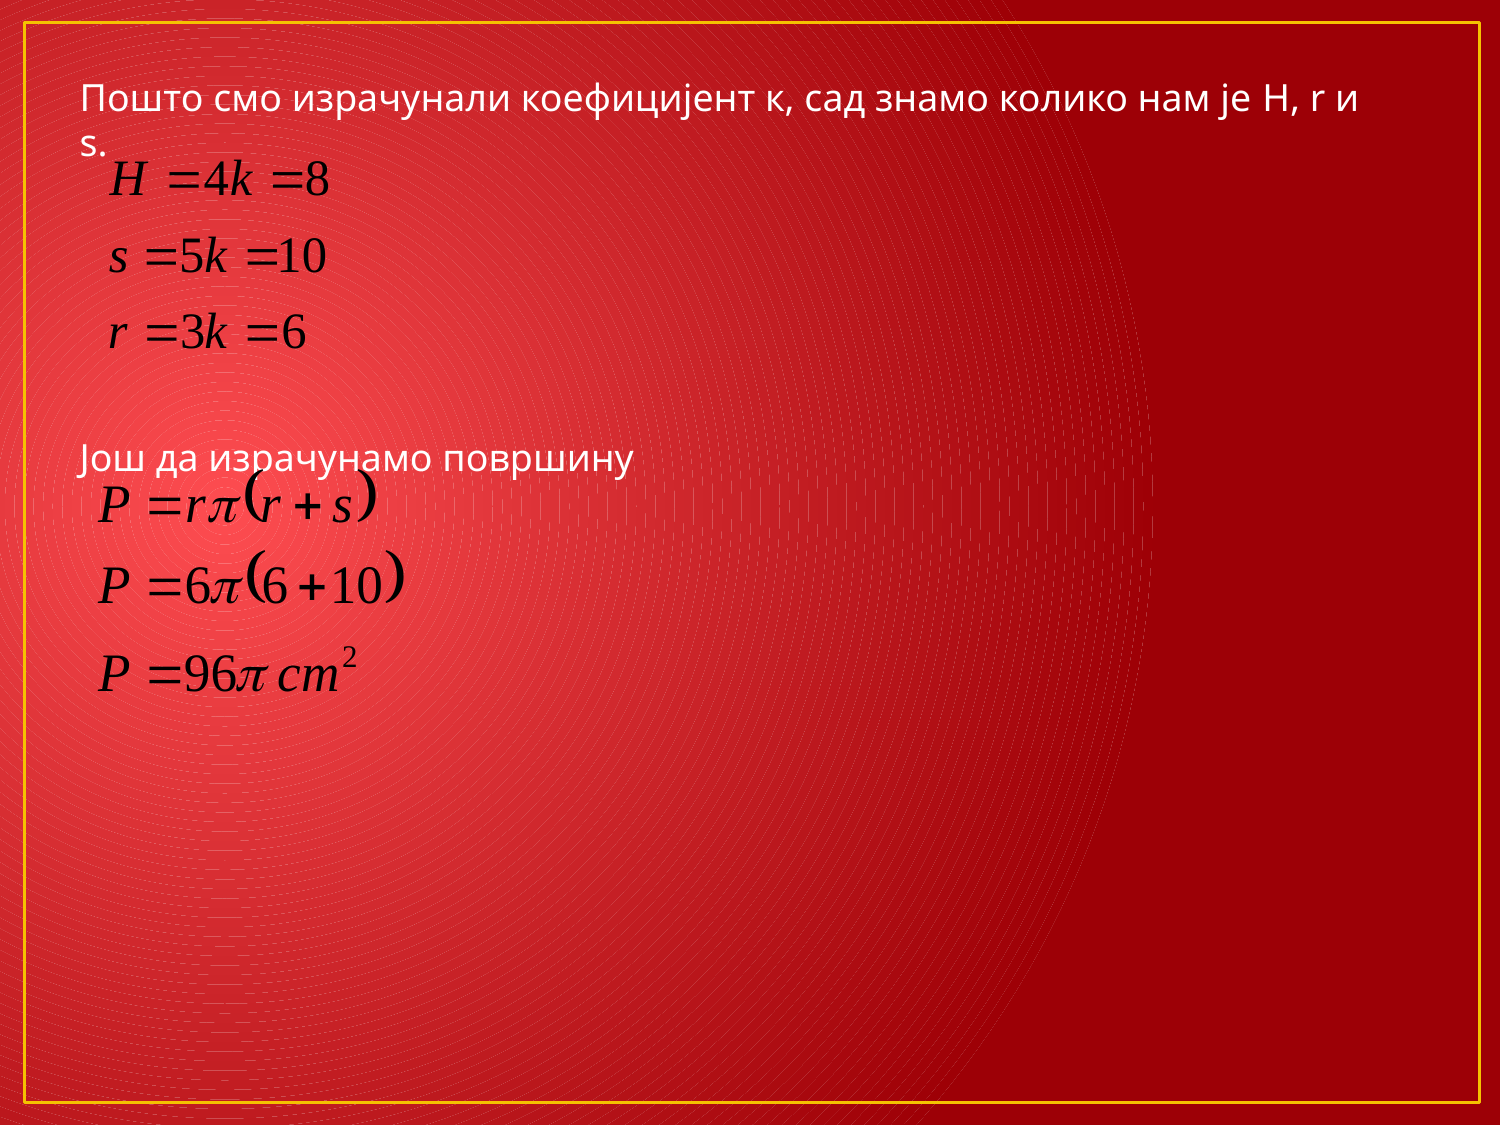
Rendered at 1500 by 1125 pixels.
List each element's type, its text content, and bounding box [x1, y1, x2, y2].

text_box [100, 148, 337, 362]
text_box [88, 467, 408, 717]
text_box Пошто смо израчунали коефицијент к, сад знамо колико нам је H, r и s. Још да израчунамо површину [64, 66, 1400, 532]
